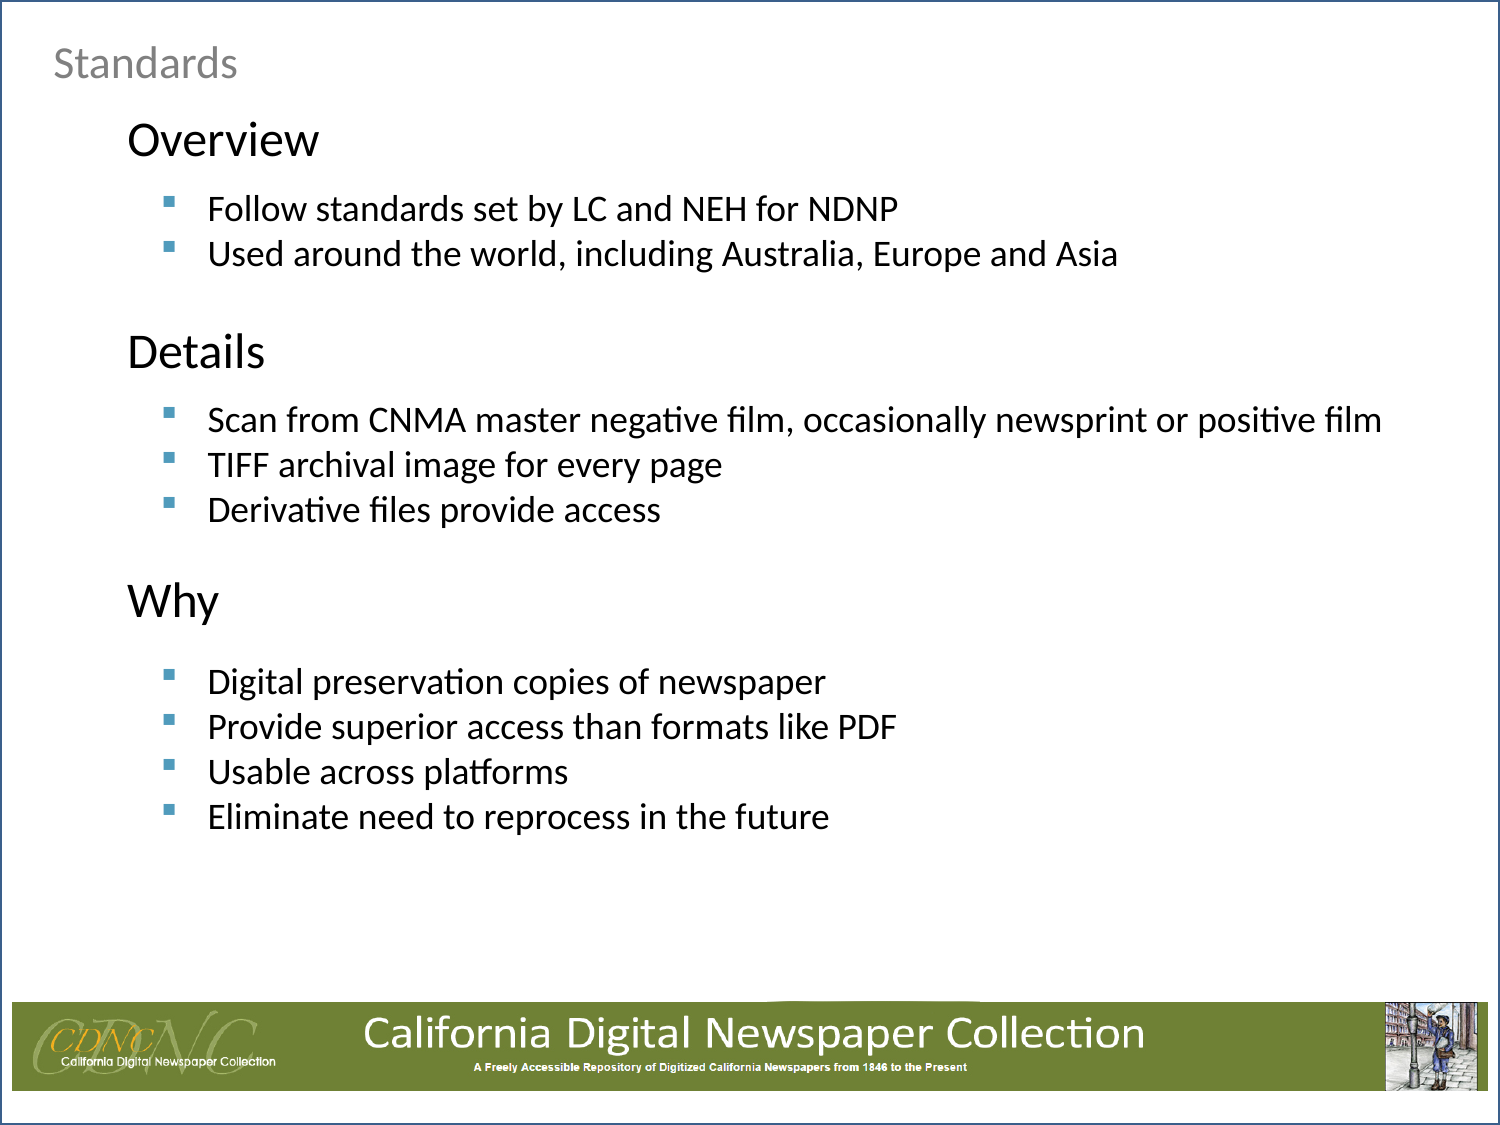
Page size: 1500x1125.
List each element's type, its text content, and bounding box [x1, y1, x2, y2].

text_box Scan from CNMA master negative film, occasionally newsprint or positive film TIFF archival image for every page Derivative files provide access [145, 387, 1475, 583]
text_box Digital preservation copies of newspaper Provide superior access than formats like PDF Usable across platforms Eliminate need to reprocess in the future [145, 649, 1063, 890]
text_box Overview [112, 98, 488, 174]
picture [12, 1001, 1488, 1091]
text_box Why [112, 559, 375, 635]
text_box Standards [38, 24, 254, 95]
text_box Follow standards set by LC and NEH for NDNP Used around the world, including Australia, Europe and Asia [145, 176, 1288, 282]
text_box Details [112, 311, 413, 386]
